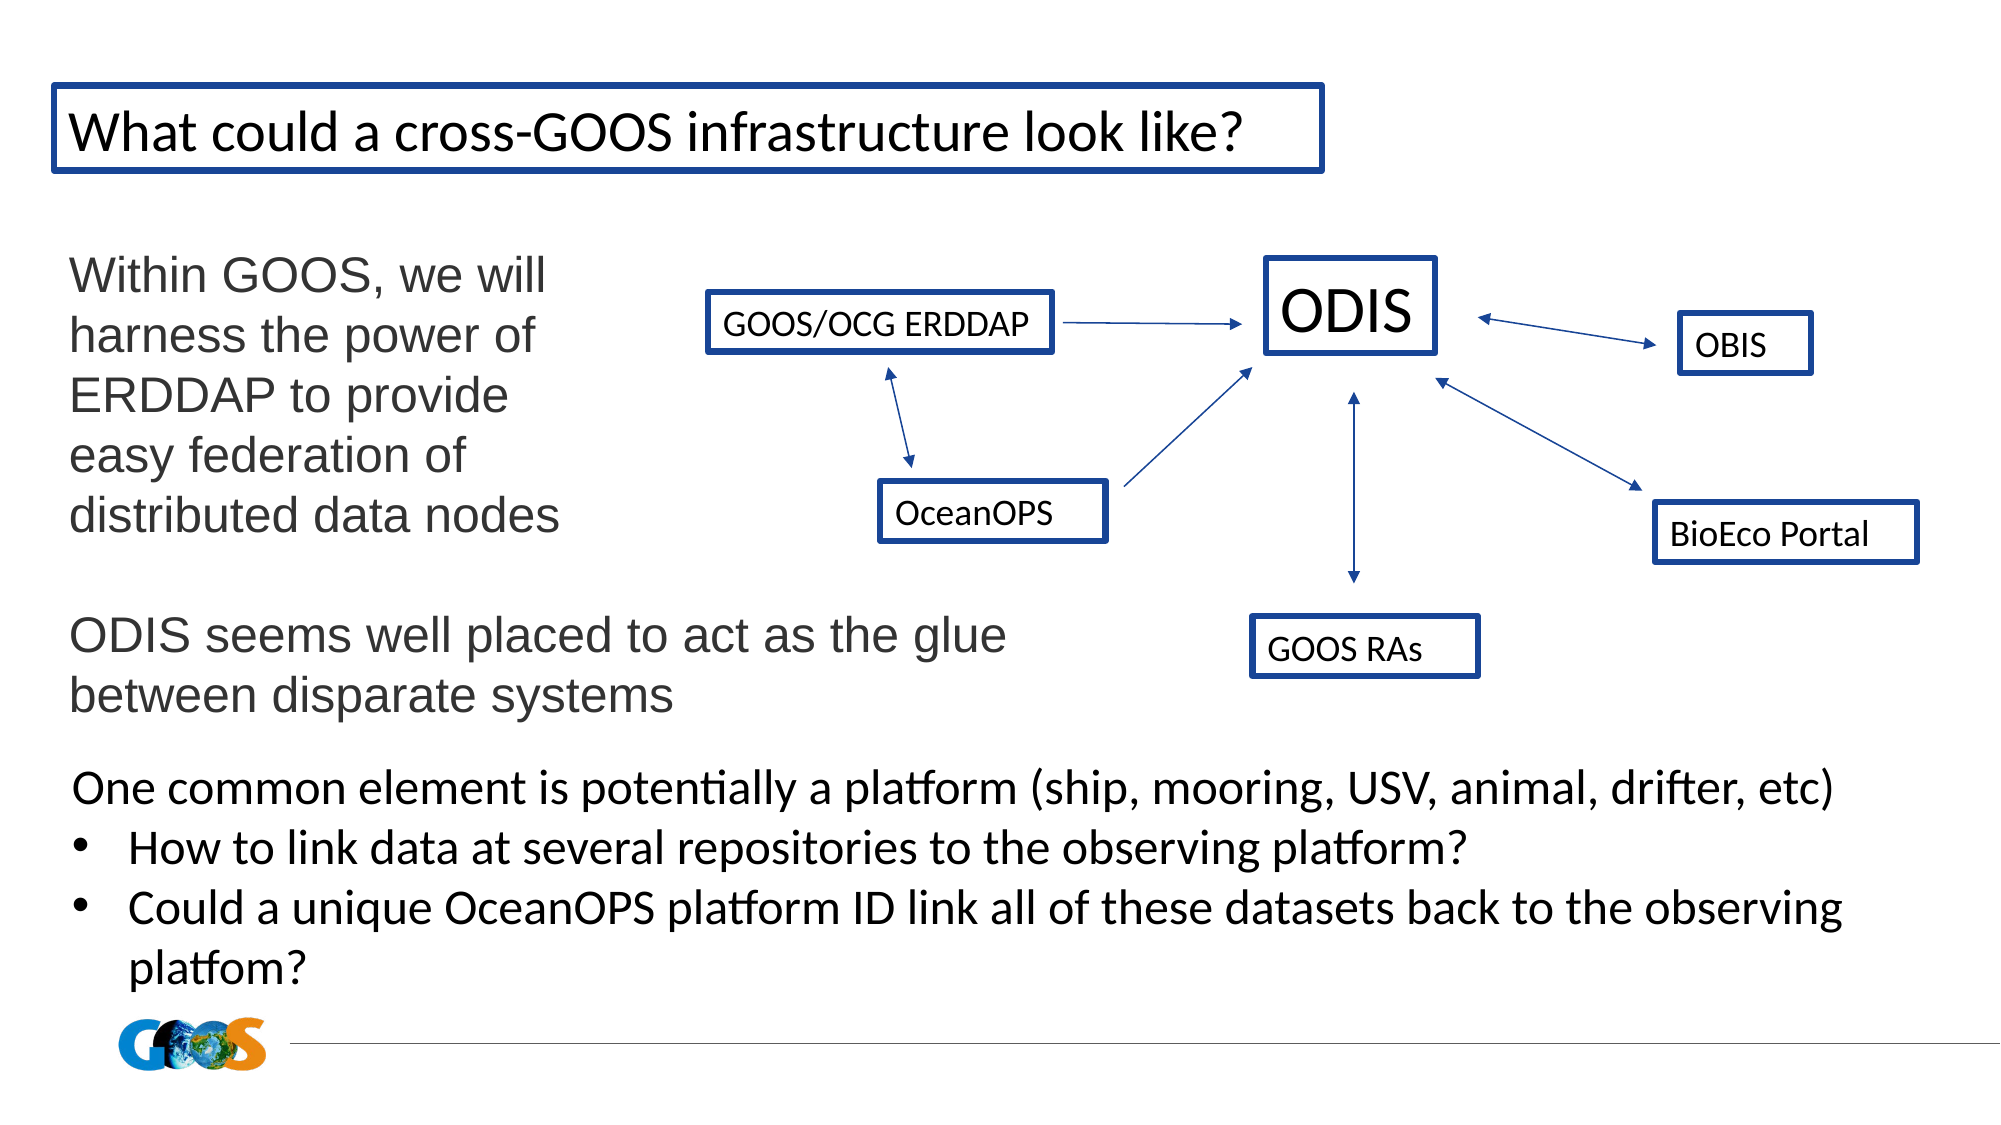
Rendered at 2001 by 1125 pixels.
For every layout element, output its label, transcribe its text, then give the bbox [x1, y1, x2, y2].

text_box BioEco Portal [1654, 501, 1918, 562]
text_box ODIS [1273, 258, 1436, 354]
picture [118, 1016, 266, 1071]
text_box What could a cross-GOOS infrastructure look like? [53, 85, 1322, 171]
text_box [1434, 377, 1643, 492]
text_box Within GOOS, we will harness the power of ERDDAP to provide easy federation of distributed data nodes ODIS seems well placed to act as the glue between disparate systems [53, 227, 1273, 721]
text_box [887, 366, 912, 469]
text_box [1379, 1002, 1934, 1084]
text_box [1477, 316, 1657, 346]
text_box GOOS RAs [1273, 616, 1478, 676]
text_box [1123, 366, 1253, 487]
text_box [1379, 529, 1934, 747]
text_box OBIS [1679, 312, 1811, 373]
text_box One common element is potentially a platform (ship, mooring, USV, animal, drifter, etc) How to link data at several repositories to the observing platform? Could a unique OceanOPS platform ID link all of these datasets back to the observing platfom? [56, 747, 2000, 1002]
